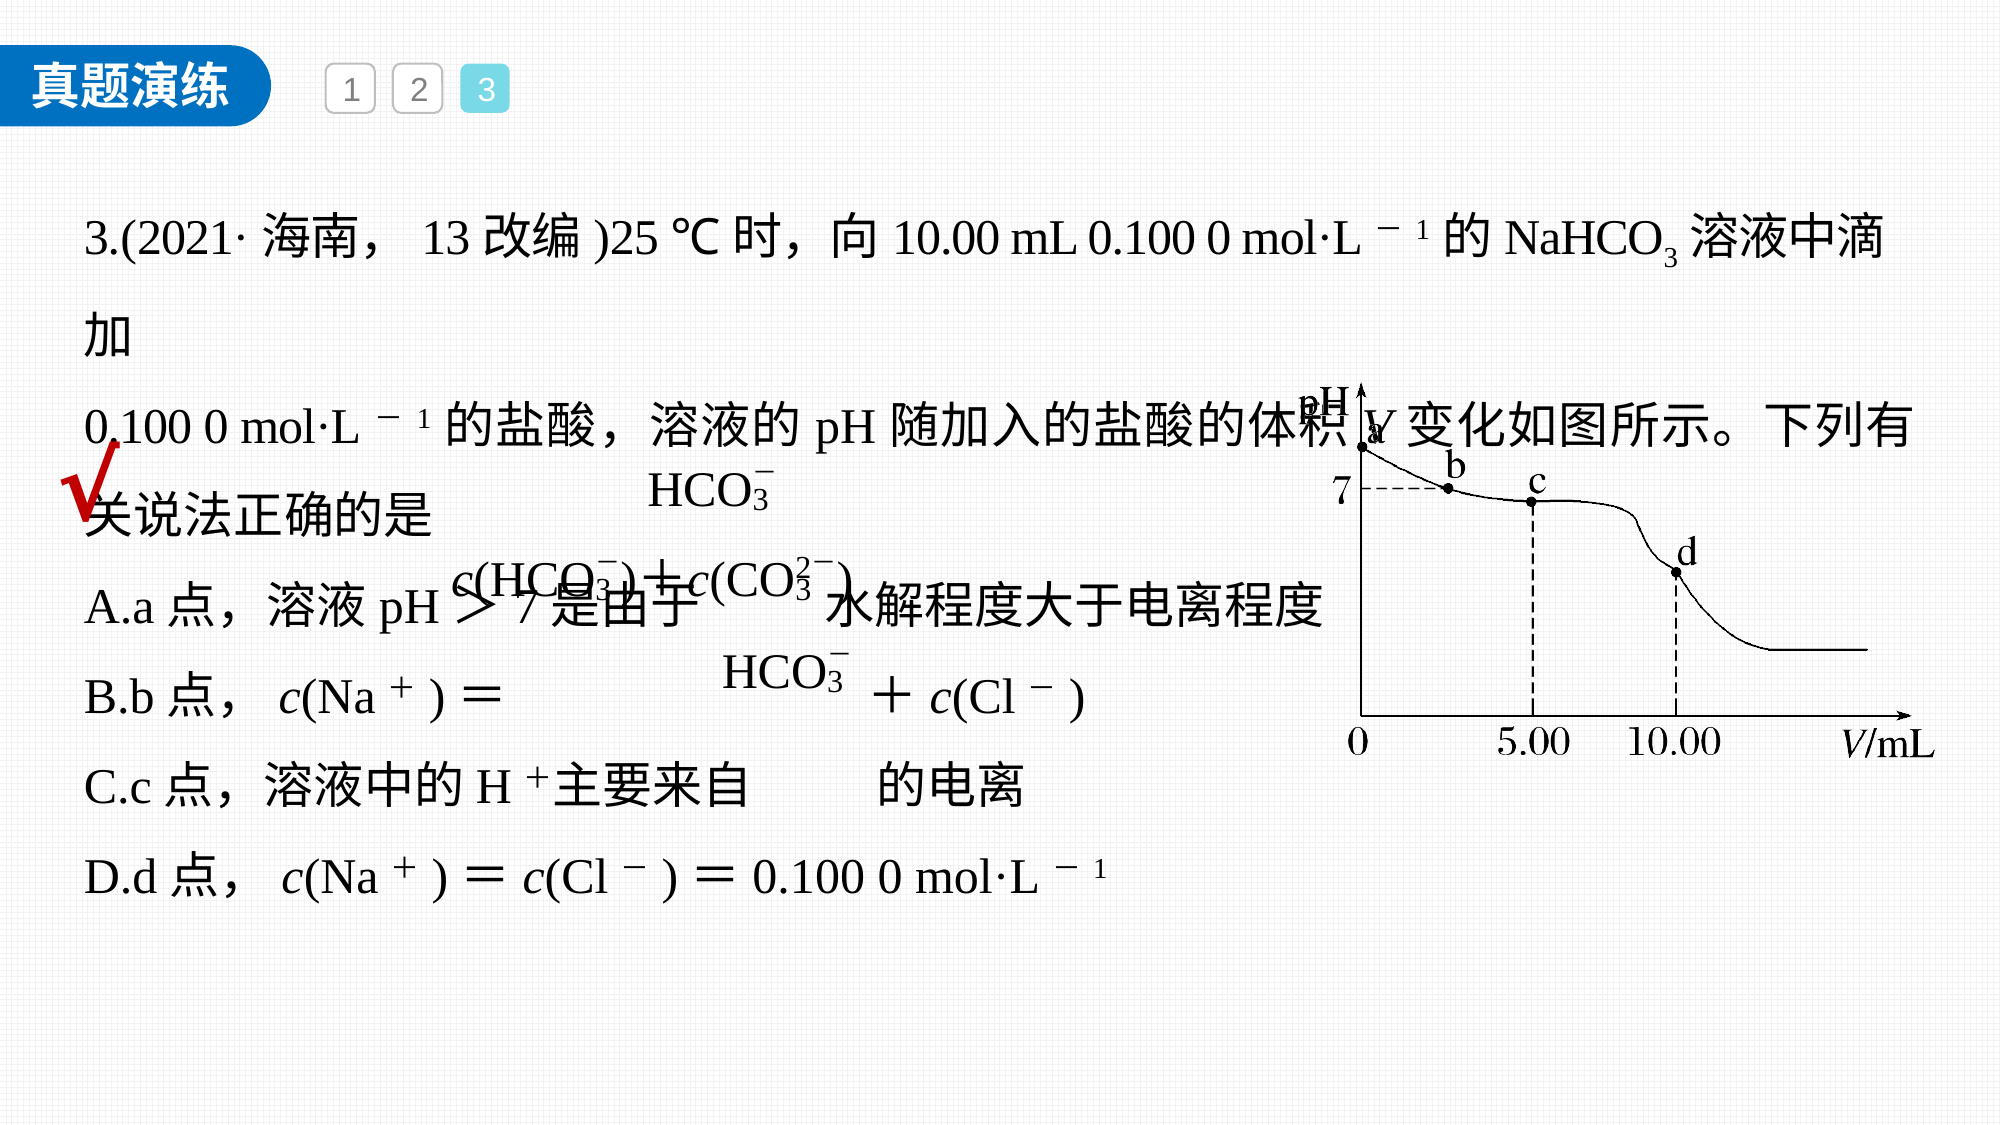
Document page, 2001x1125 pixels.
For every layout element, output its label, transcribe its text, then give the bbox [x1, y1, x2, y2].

text_box 2 [391, 62, 444, 114]
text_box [647, 456, 808, 525]
text_box 3 [459, 62, 511, 114]
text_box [450, 546, 885, 624]
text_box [721, 638, 883, 707]
text_box 1 [324, 62, 376, 114]
text_box 3.(2021·海南，13改编)25 ℃时，向10.00 mL 0.100 0 mol·L－1的NaHCO3溶液中滴加 0.100 0 mol·L－1的盐酸，溶液的pH随加入的盐酸的体积V变化如图所示。下列有关说法正确的是 A.a点，溶液pH＞7是由于 水解程度大于电离程度 B.b点，c(Na＋)＝ ＋c(Cl－) C.c点，溶液中的H＋主要来自 的电离 D.d点，c(Na＋)＝c(Cl－)＝0.100 0 mol·L－1 [63, 160, 1936, 914]
picture [1288, 373, 1945, 771]
text_box √ [42, 419, 167, 547]
